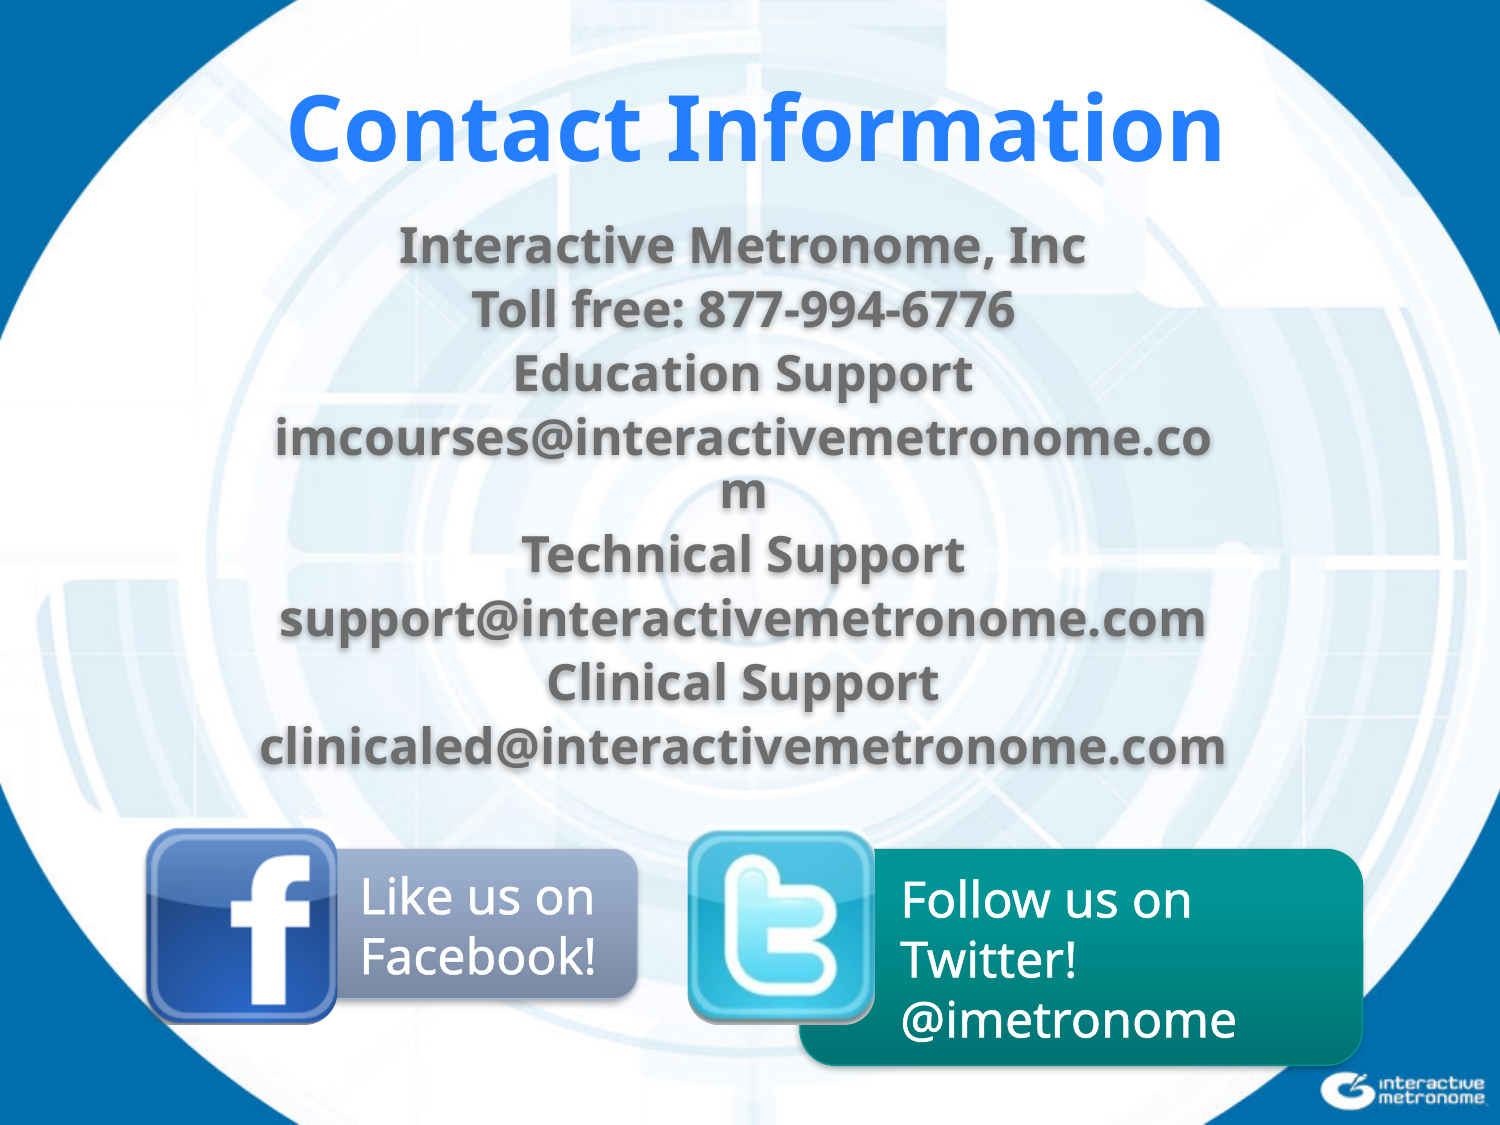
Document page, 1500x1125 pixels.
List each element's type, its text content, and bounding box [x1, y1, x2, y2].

text_box Contact Information [262, 62, 1250, 188]
text_box Interactive Metronome, Inc Toll free: 877-994-6776 Education Support imcourses@interactivemetronome.com Technical Support support@interactivemetronome.com Clinical Support clinicaled@interactivemetronome.com [237, 212, 1251, 784]
text_box Like us on Facebook! [341, 848, 639, 1000]
text_box Follow us on Twitter! @imetronome [799, 848, 1364, 1067]
picture [0, 0, 1500, 1125]
